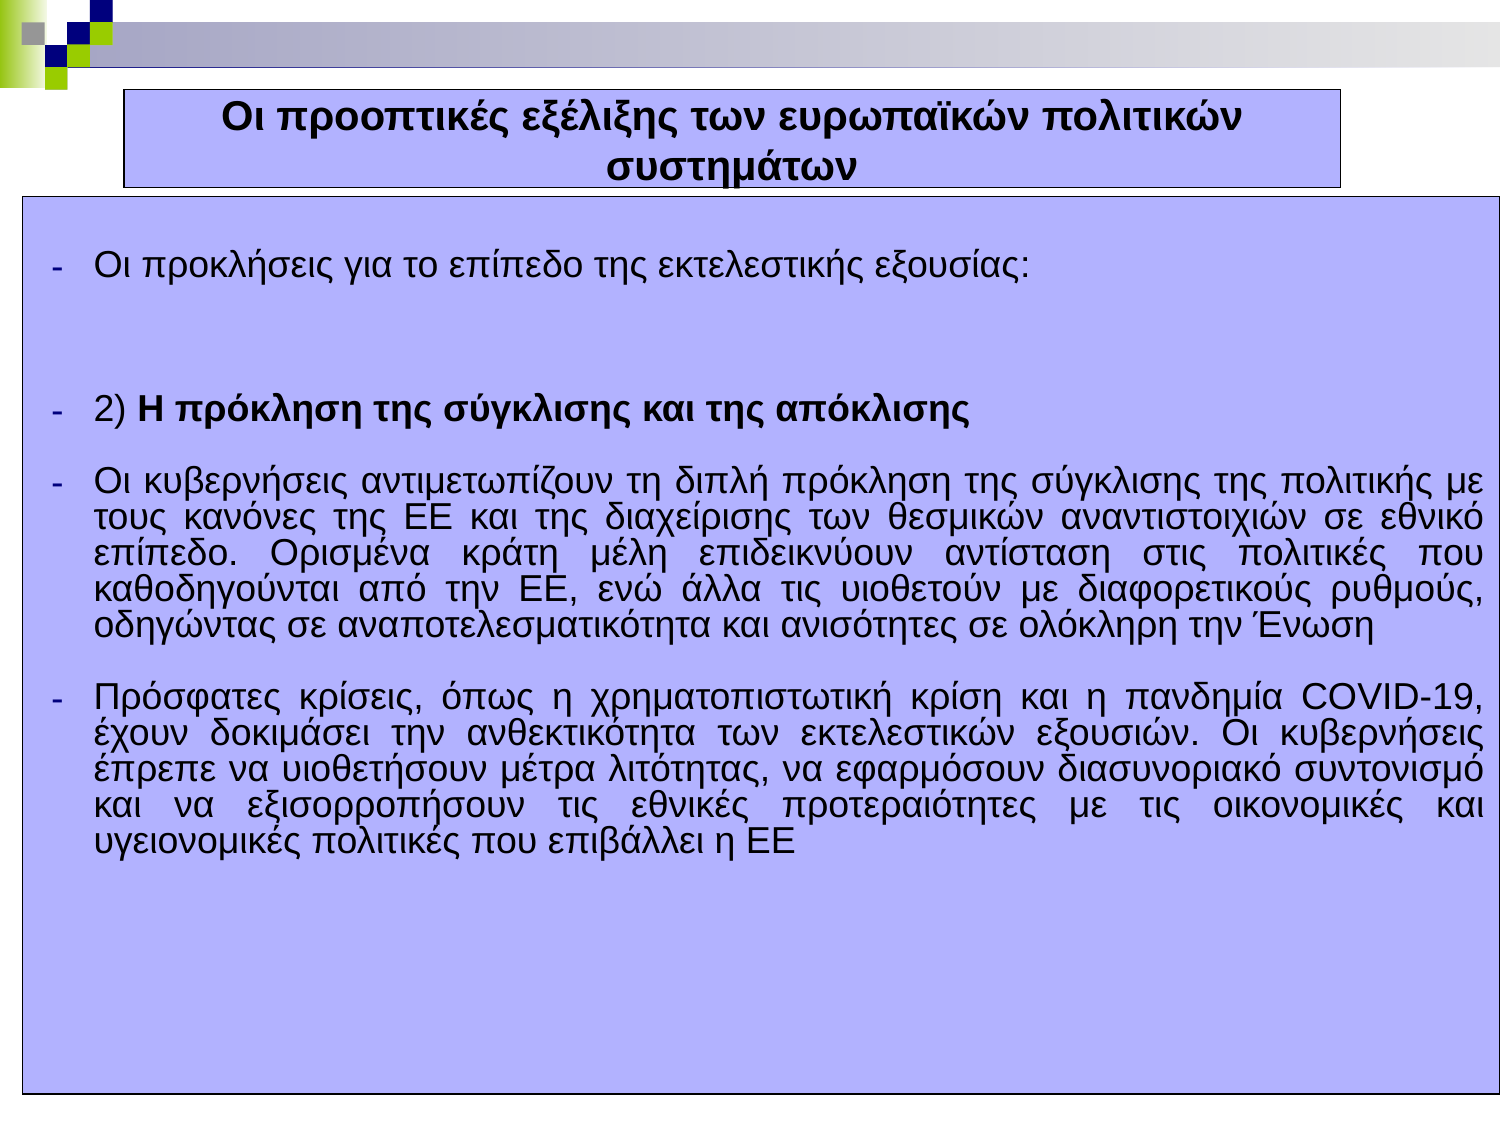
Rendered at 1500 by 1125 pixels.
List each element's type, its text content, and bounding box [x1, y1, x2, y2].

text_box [0, 0, 1500, 90]
list Οι προκλήσεις για το επίπεδο της εκτελεστικής εξουσίας: 2) Η πρόκληση της σύγκλισης και της απόκλισης Οι κυβερνήσεις αντιμετωπίζουν τη διπλή πρόκληση της σύγκλισης της πολιτικής με τους κανόνες της ΕΕ και της διαχείρισης των θεσμικών αναντιστοιχιών σε εθνικό επίπεδο. Ορισμένα κράτη μέλη επιδεικνύουν αντίσταση στις πολιτικές που καθοδηγούνται από την ΕΕ, ενώ άλλα τις υιοθετούν με διαφορετικούς ρυθμούς, οδηγώντας σε αναποτελεσματικότητα και ανισότητες σε ολόκληρη την Ένωση Πρόσφατες κρίσεις, όπως η χρηματοπιστωτική κρίση και η πανδημία COVID-19, έχουν δοκιμάσει την ανθεκτικότητα των εκτελεστικών εξουσιών. Οι κυβερνήσεις έπρεπε να υιοθετήσουν μέτρα λιτότητας, να εφαρμόσουν διασυνοριακό συντονισμό και να εξισορροπήσουν τις εθνικές προτεραιότητες με τις οικονομικές και υγειονομικές πολιτικές που επιβάλλει η ΕΕ [22, 196, 1500, 1094]
title Οι προοπτικές εξέλιξης των ευρωπαϊκών πολιτικών συστημάτων [123, 99, 1341, 188]
